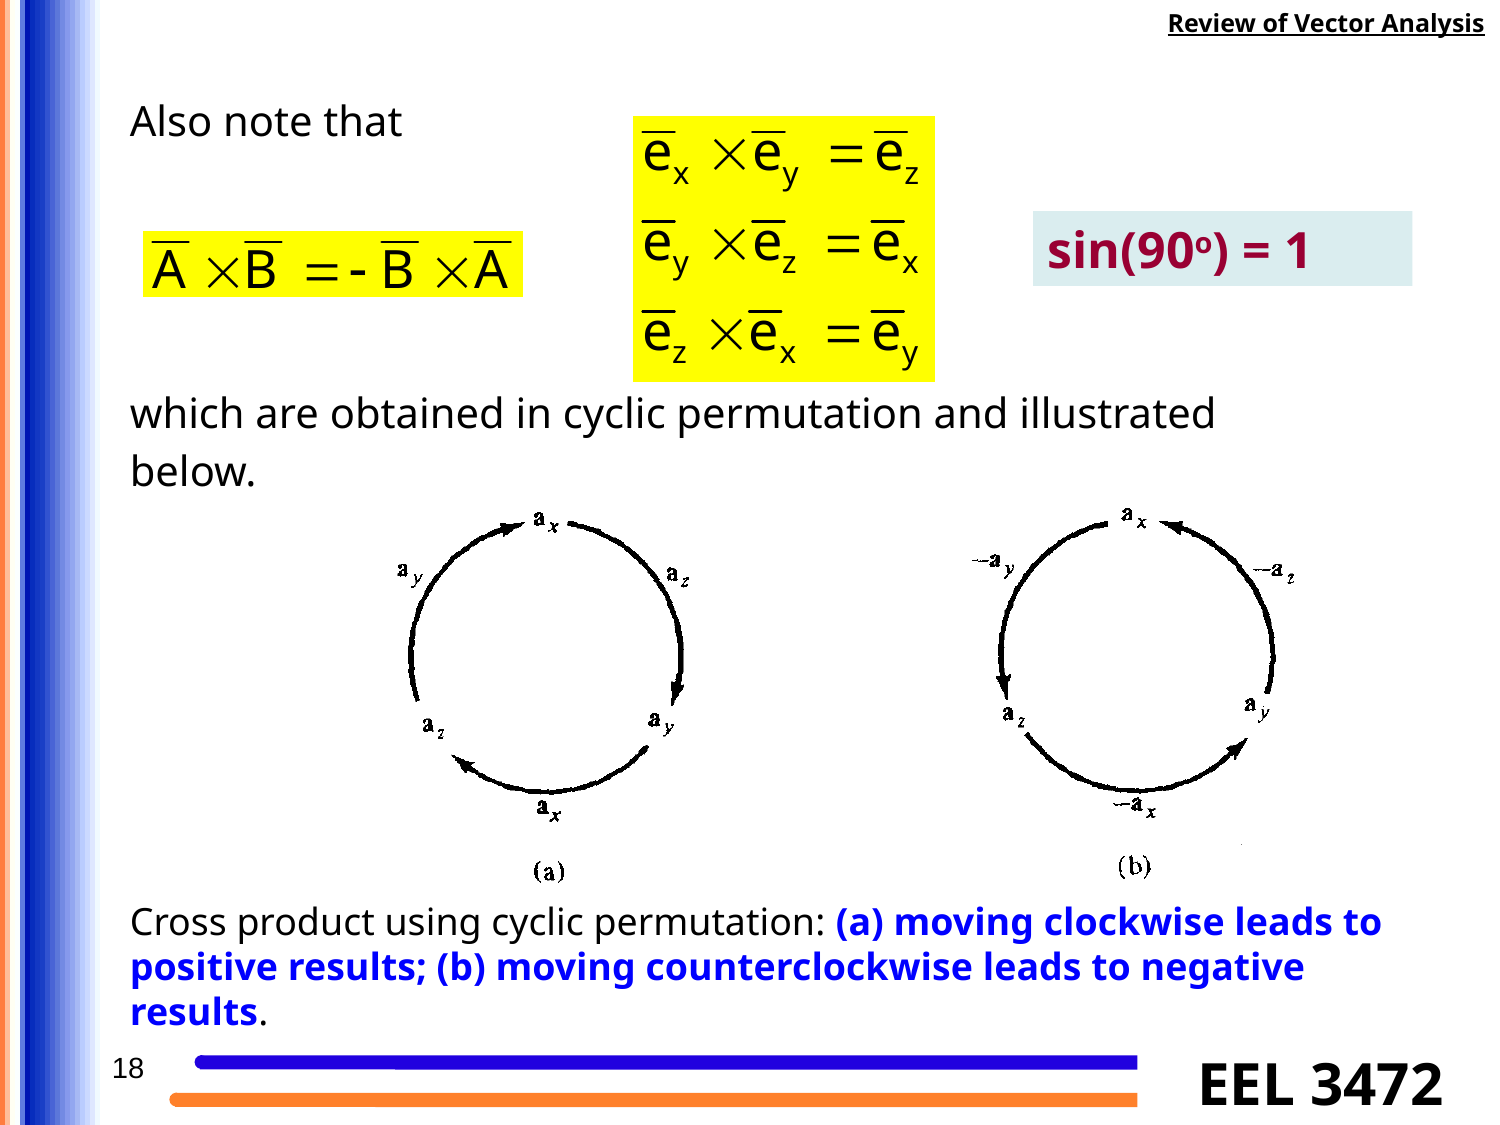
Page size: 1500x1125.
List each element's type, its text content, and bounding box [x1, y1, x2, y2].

text_box Review of Vector Analysis [1092, 0, 1500, 45]
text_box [633, 116, 936, 383]
picture [291, 474, 1344, 891]
slide_number 18 [93, 1041, 160, 1105]
picture [0, 0, 125, 1125]
list Also note that which are obtained in cyclic permutation and illustrated below. [114, 87, 1425, 1005]
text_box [143, 230, 524, 298]
text_box sin(90o) = 1 [1033, 211, 1413, 286]
text_box Cross product using cyclic permutation: (a) moving clockwise leads to positive results; (b) moving counterclockwise leads to negative results. [115, 890, 1454, 1040]
